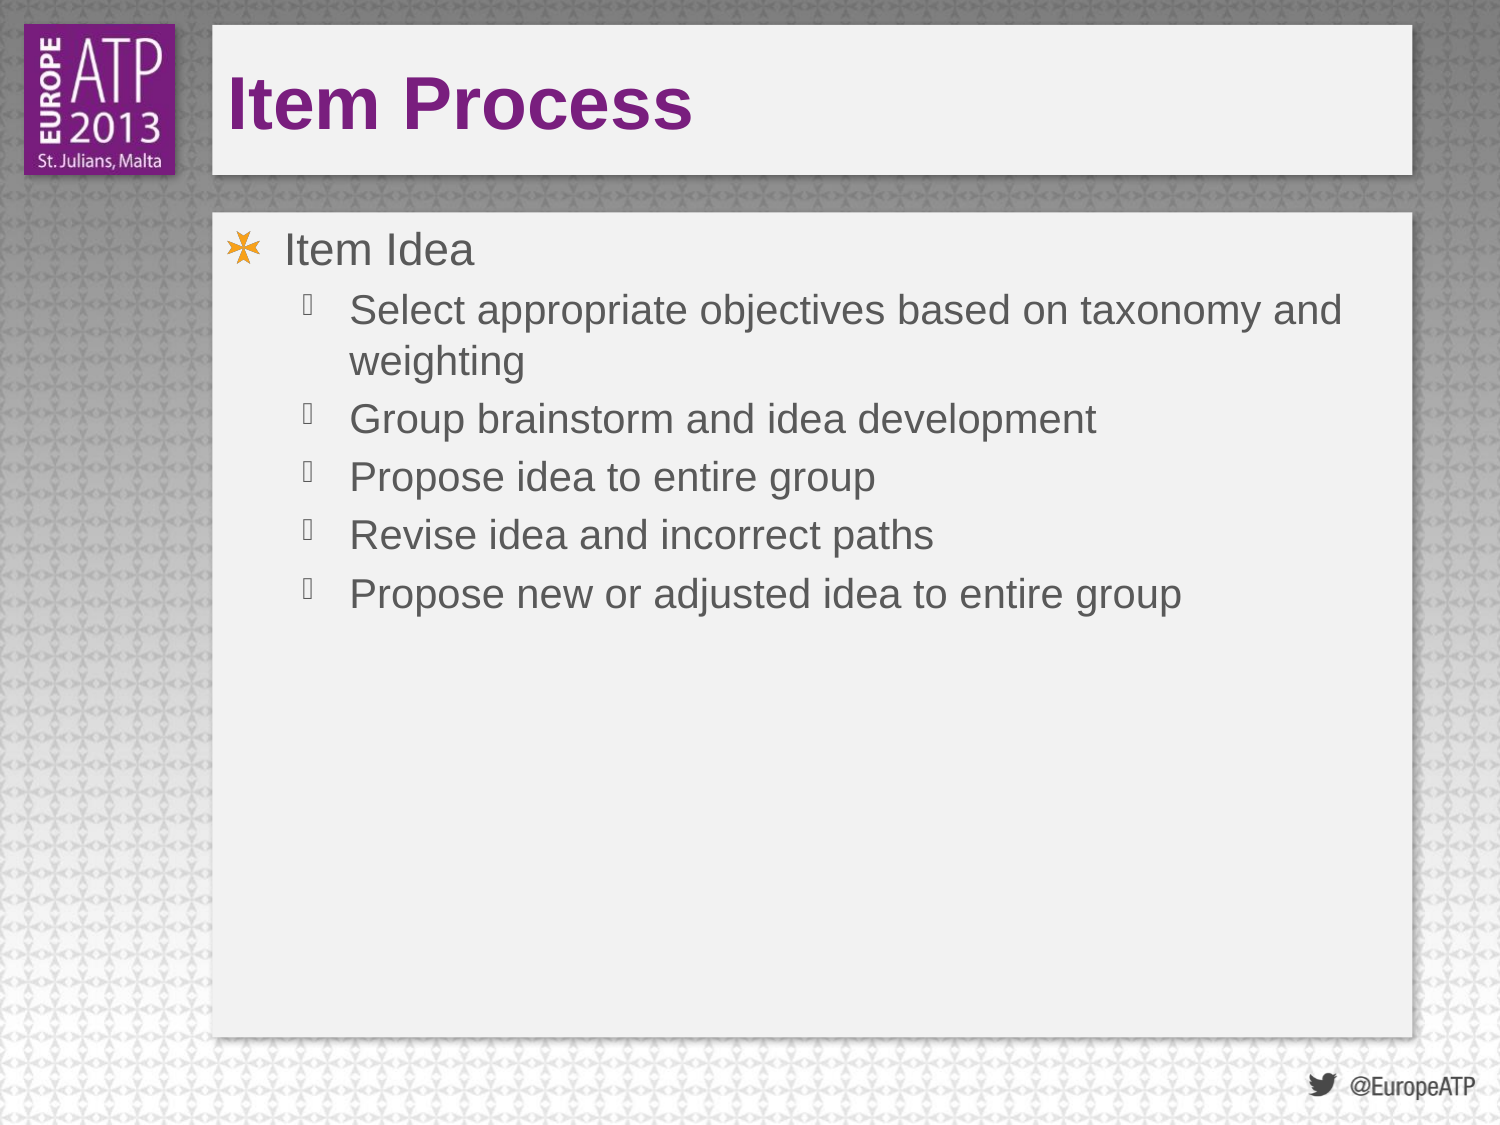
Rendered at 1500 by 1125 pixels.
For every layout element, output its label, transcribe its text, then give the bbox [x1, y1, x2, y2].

list Item Idea Select appropriate objectives based on taxonomy and weighting Group brainstorm and idea development Propose idea to entire group Revise idea and incorrect paths Propose new or adjusted idea to entire group [212, 212, 1413, 1038]
picture [0, 0, 1500, 1125]
title Item Process [212, 24, 1413, 175]
